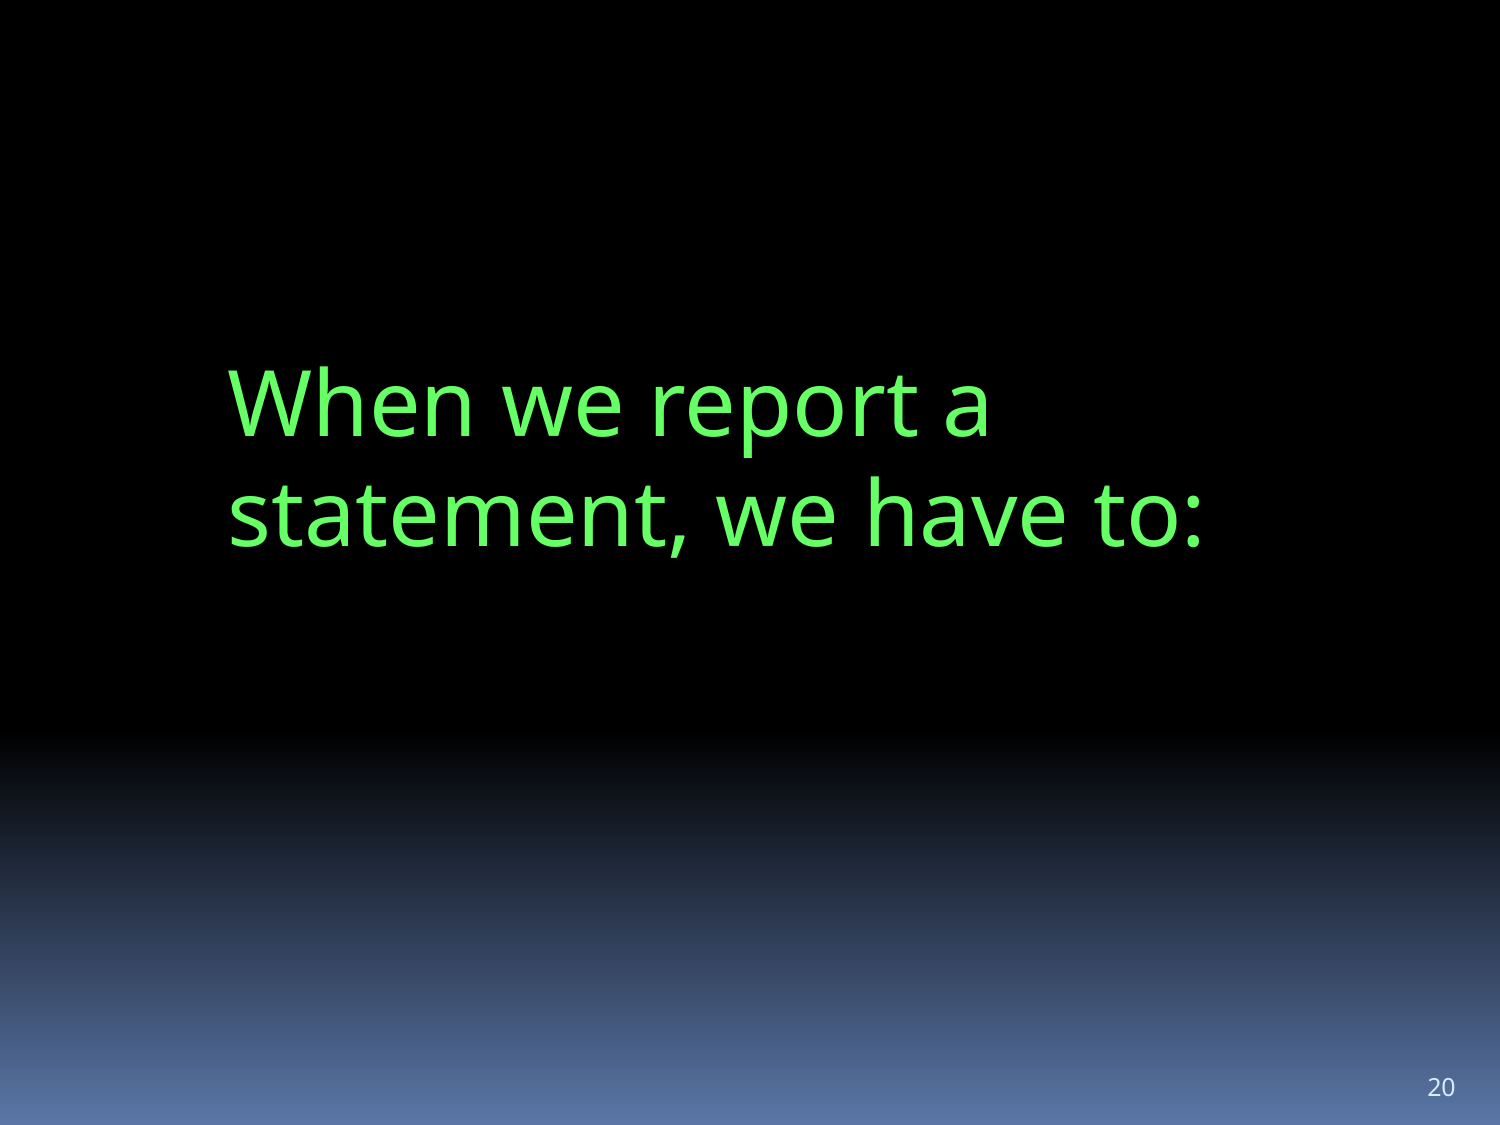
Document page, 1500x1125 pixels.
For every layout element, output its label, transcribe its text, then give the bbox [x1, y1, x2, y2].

text_box When we report a statement, we have to: [212, 337, 1300, 573]
slide_number 20 [1412, 1052, 1488, 1113]
